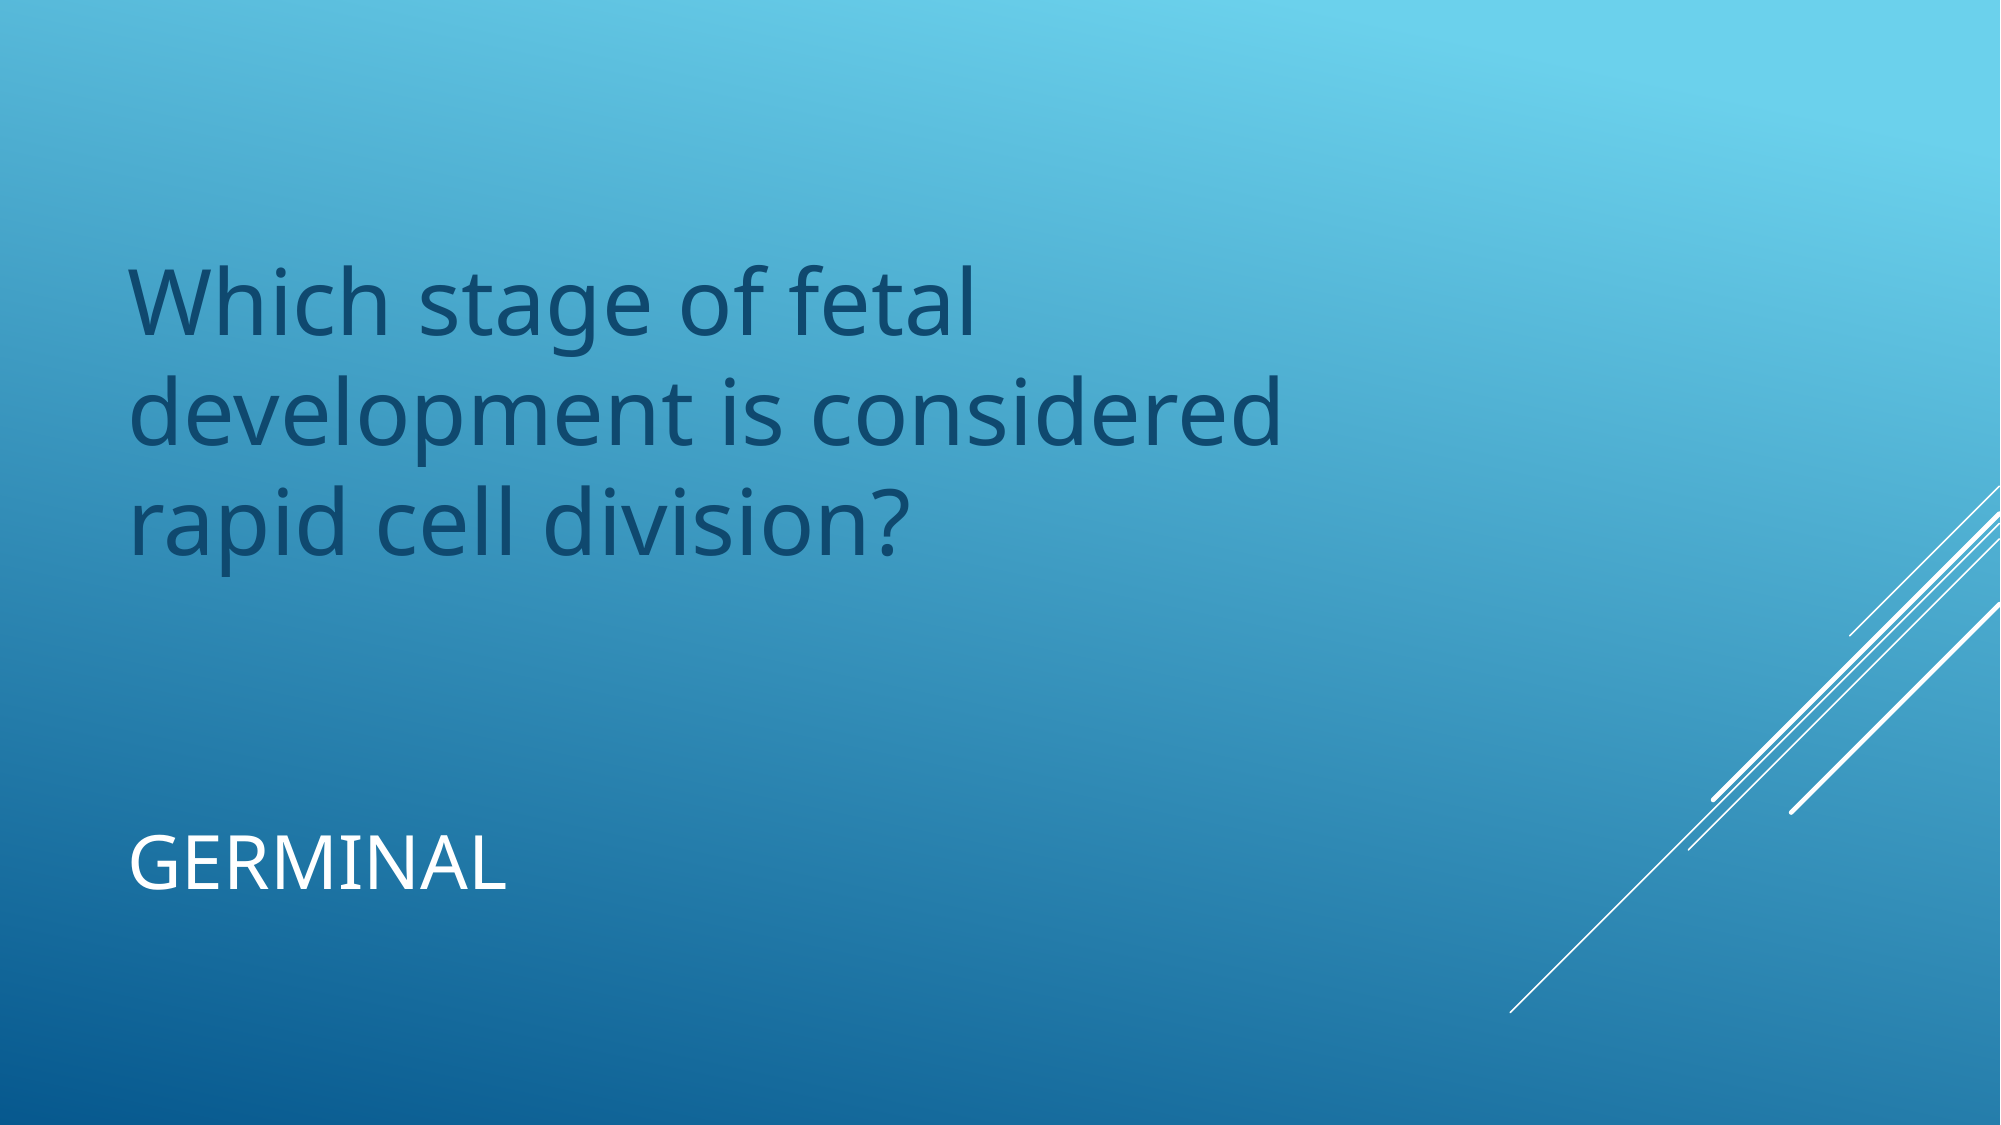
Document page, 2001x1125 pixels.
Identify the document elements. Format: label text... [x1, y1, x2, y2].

title GERMINAL [112, 736, 1513, 984]
list Which stage of fetal development is considered rapid cell division? [112, 112, 1513, 706]
